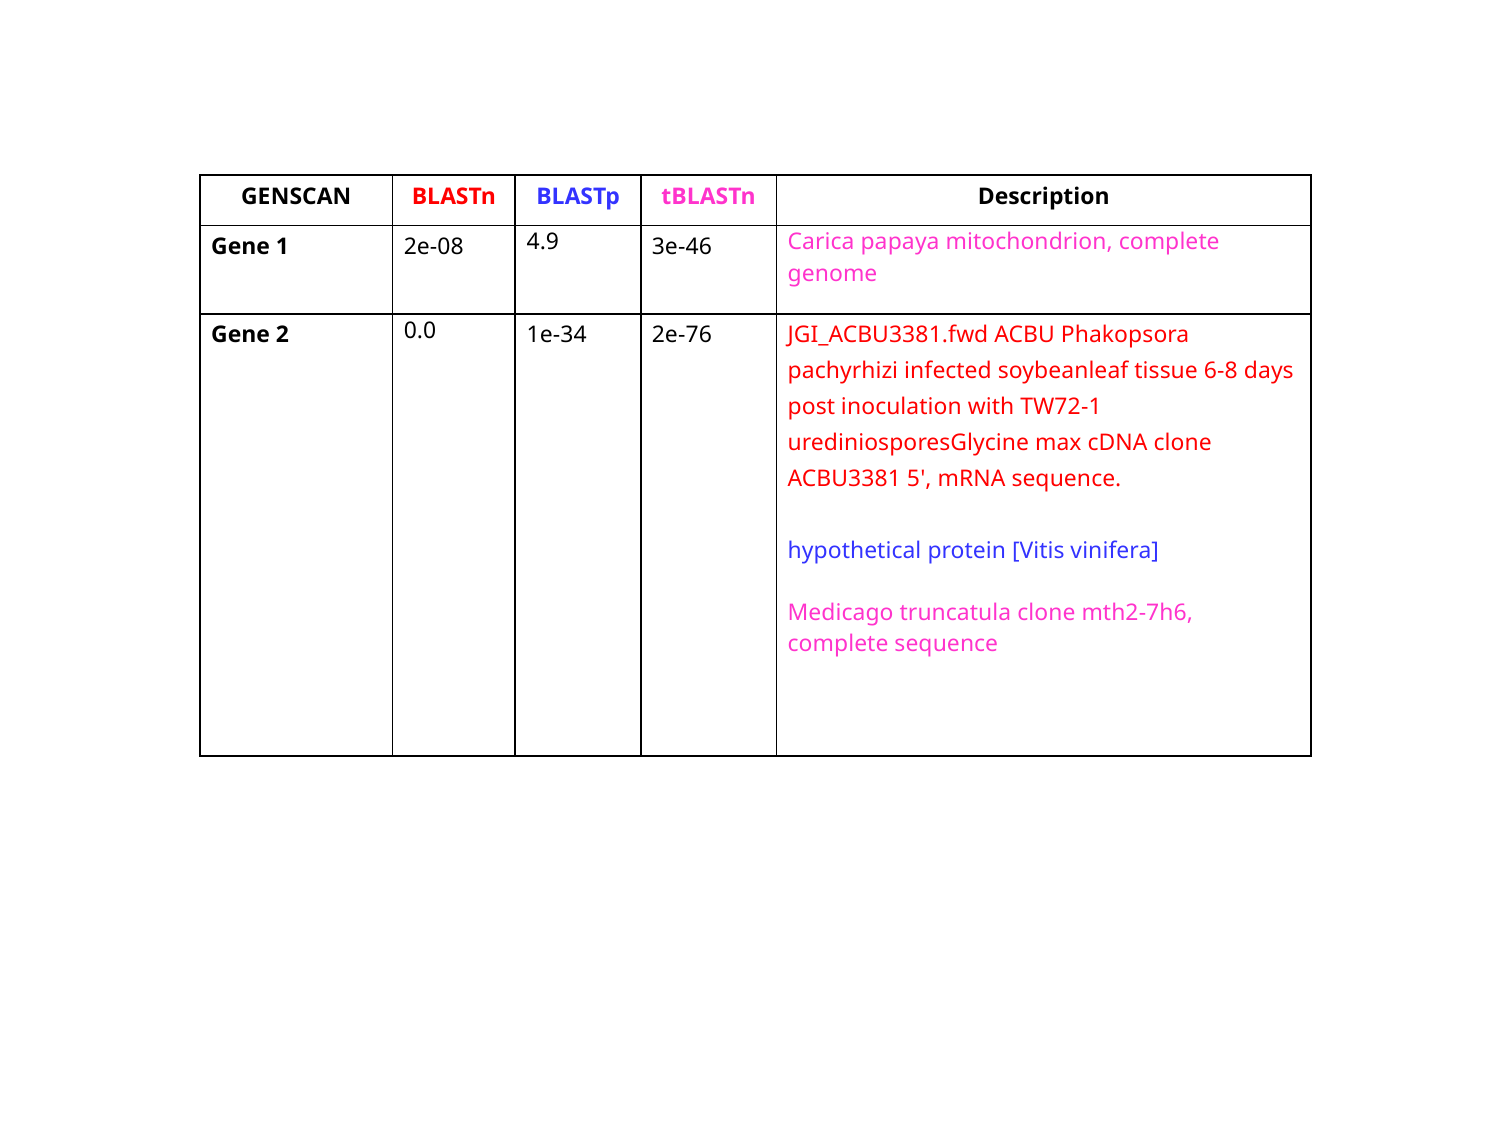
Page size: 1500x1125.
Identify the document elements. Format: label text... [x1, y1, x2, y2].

table_cell JGI_ACBU3381.fwd ACBU Phakopsora pachyrhizi infected soybeanleaf tissue 6-8 days post inoculation with TW72-1 urediniosporesGlycine max cDNA clone ACBU3381 5', mRNA sequence. hypothetical protein [Vitis vinifera] Medicago truncatula clone mth2-7h6, complete sequence [777, 315, 1310, 755]
table_cell 4.9 [516, 226, 640, 313]
table_cell 2e-08 [393, 226, 514, 313]
table_header GENSCAN [201, 176, 392, 225]
table_cell Gene 2 [201, 315, 392, 755]
table_header Description [777, 176, 1310, 225]
table_header tBLASTn [642, 176, 776, 225]
table_cell Carica papaya mitochondrion, complete genome [777, 226, 1310, 313]
table_cell Gene 1 [201, 226, 392, 313]
table_cell 1e-34 [516, 315, 640, 755]
table_cell 0.0 [393, 315, 514, 755]
table_header BLASTp [516, 176, 640, 225]
table_cell 3e-46 [642, 226, 776, 313]
table_cell 2e-76 [642, 315, 776, 755]
table_header BLASTn [393, 176, 514, 225]
